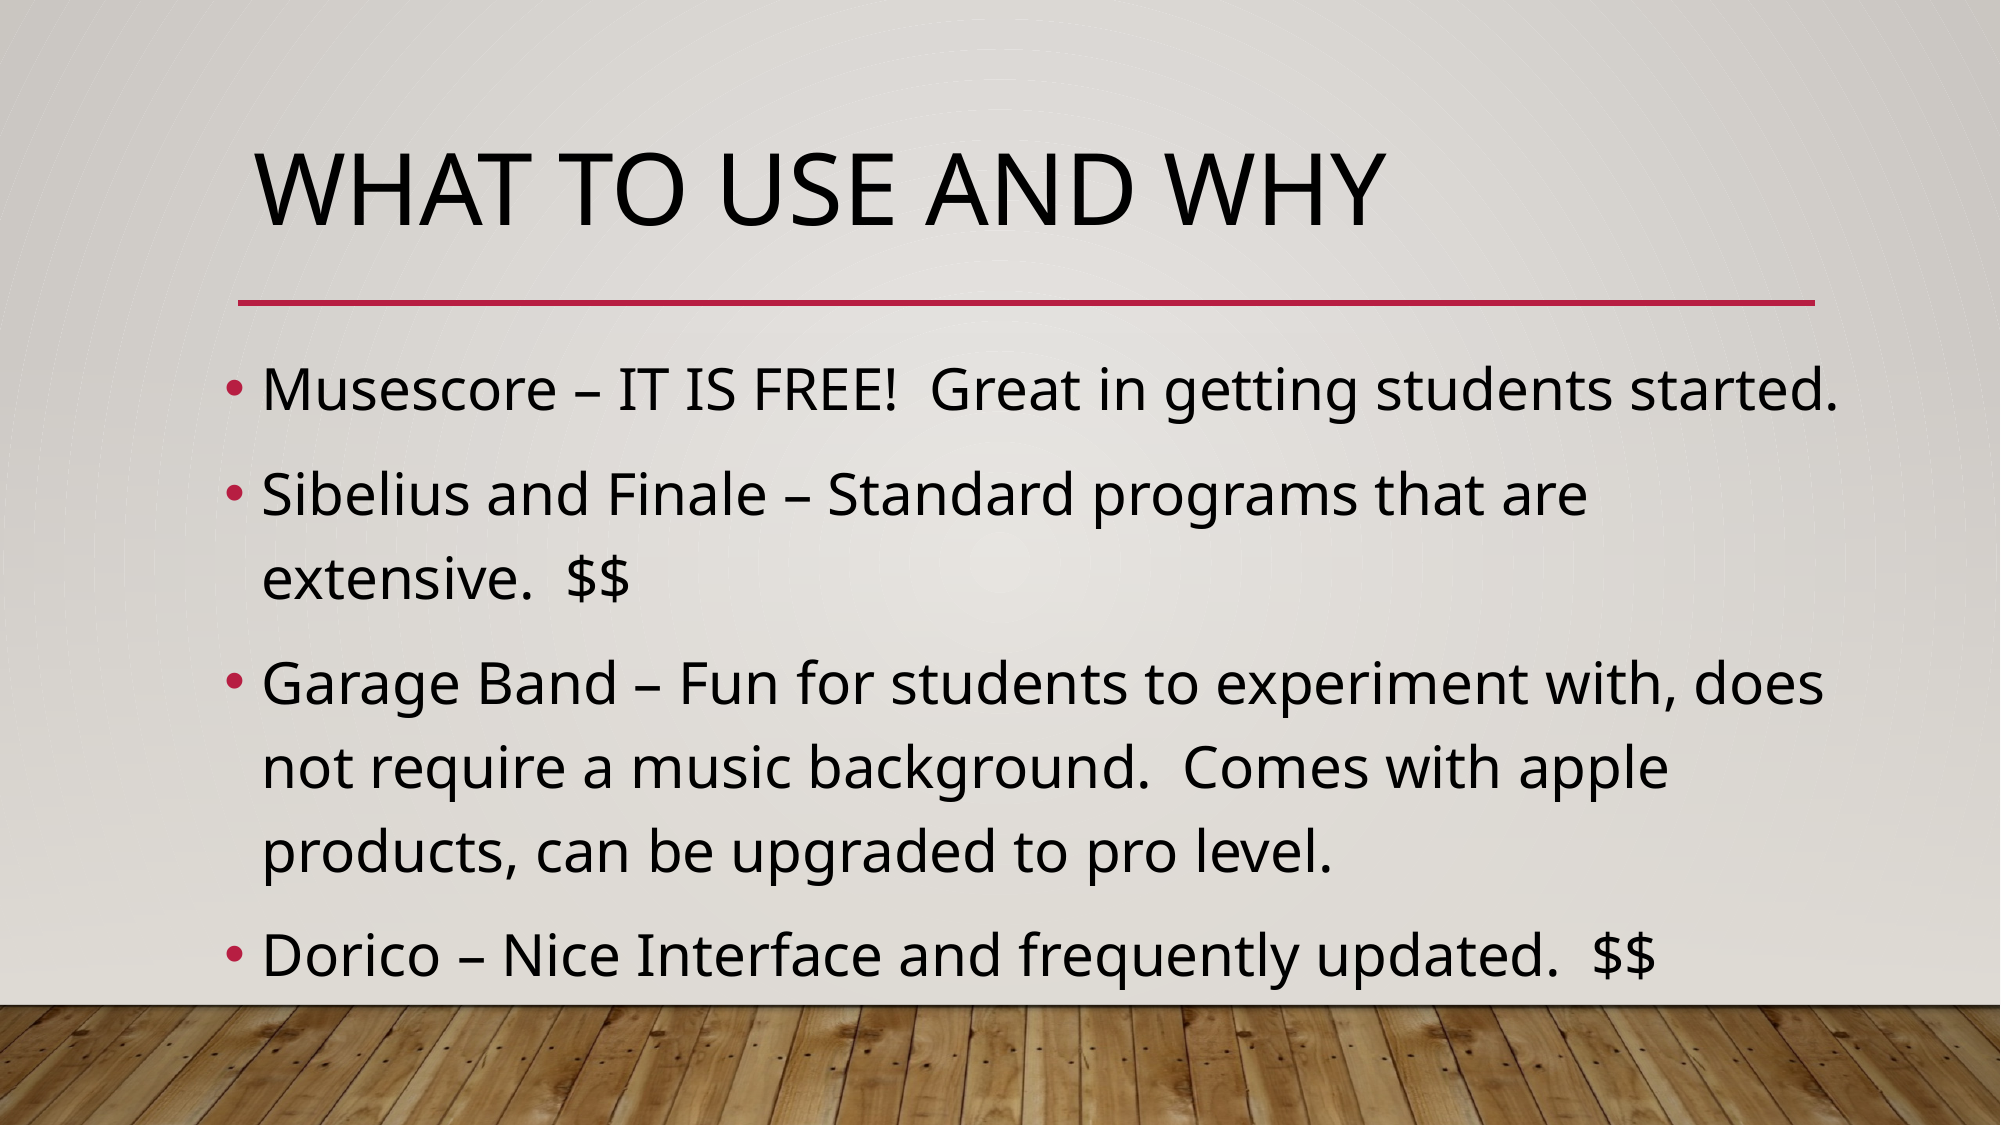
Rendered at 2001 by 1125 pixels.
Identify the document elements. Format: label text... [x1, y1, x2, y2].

list Musescore – IT IS FREE! Great in getting students started. Sibelius and Finale – Standard programs that are extensive. $$ Garage Band – Fun for students to experiment with, does not require a music background. Comes with apple products, can be upgraded to pro level. Dorico – Nice Interface and frequently updated. $$ [209, 330, 1879, 974]
picture [0, 1005, 2000, 1125]
title What to use and why [238, 131, 1814, 305]
